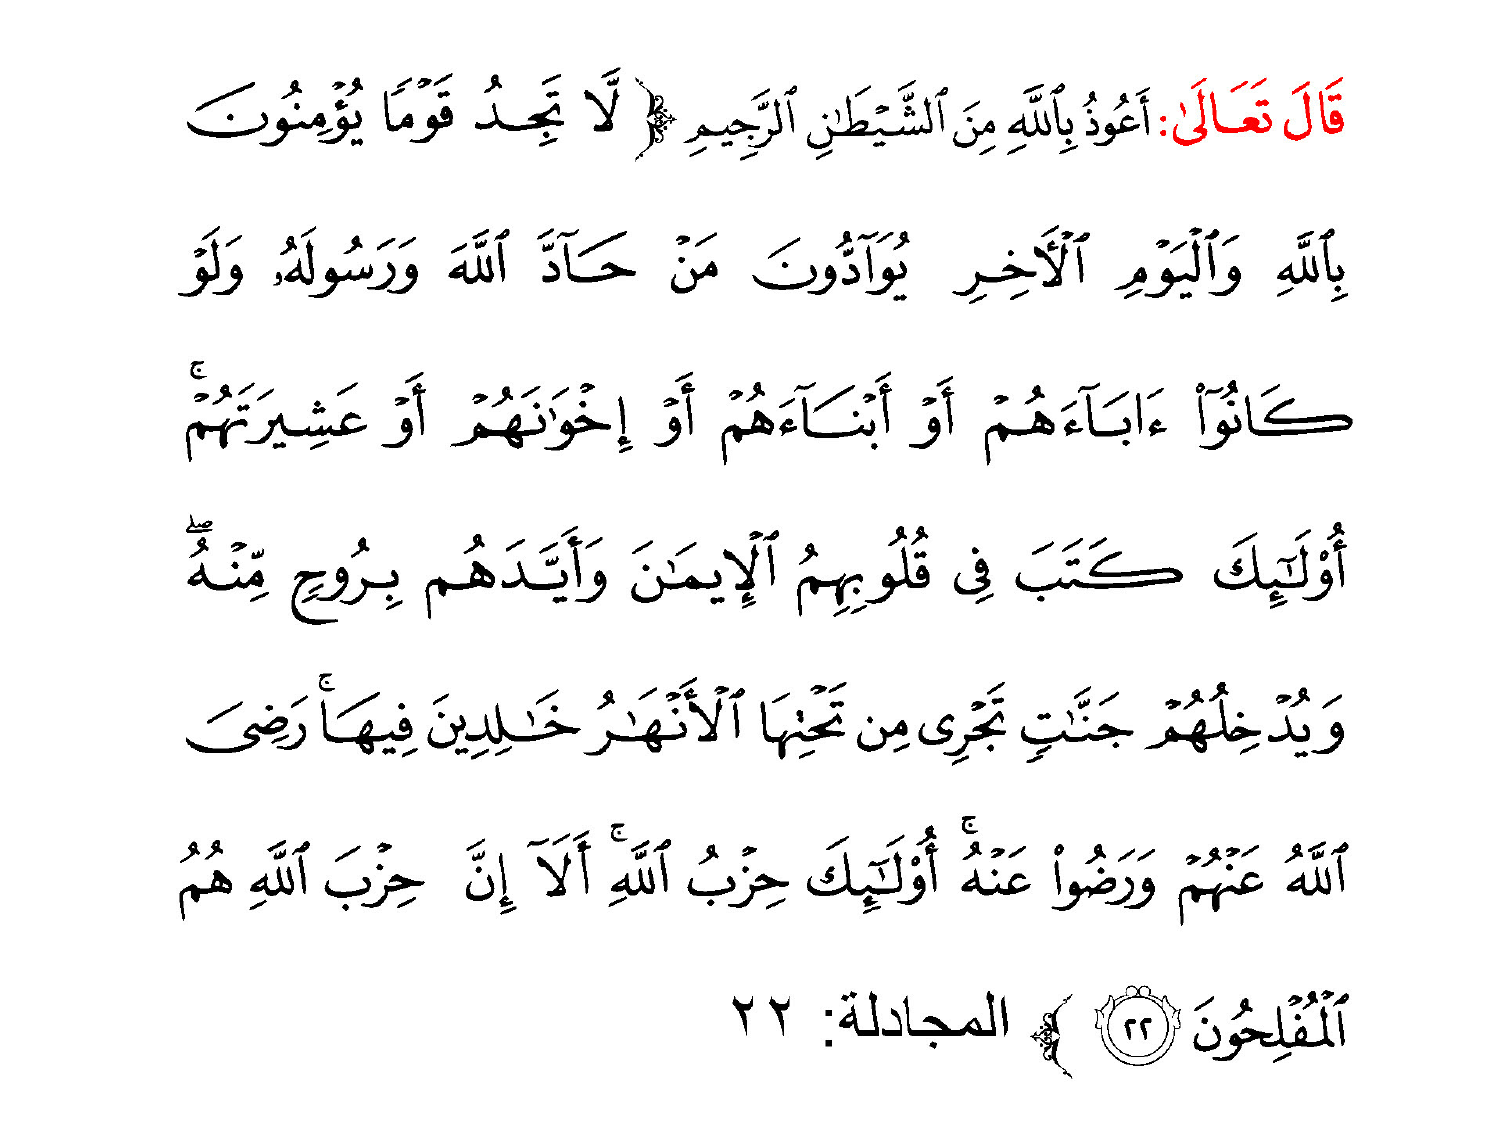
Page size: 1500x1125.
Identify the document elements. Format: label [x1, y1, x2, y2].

picture [144, 0, 1356, 1125]
